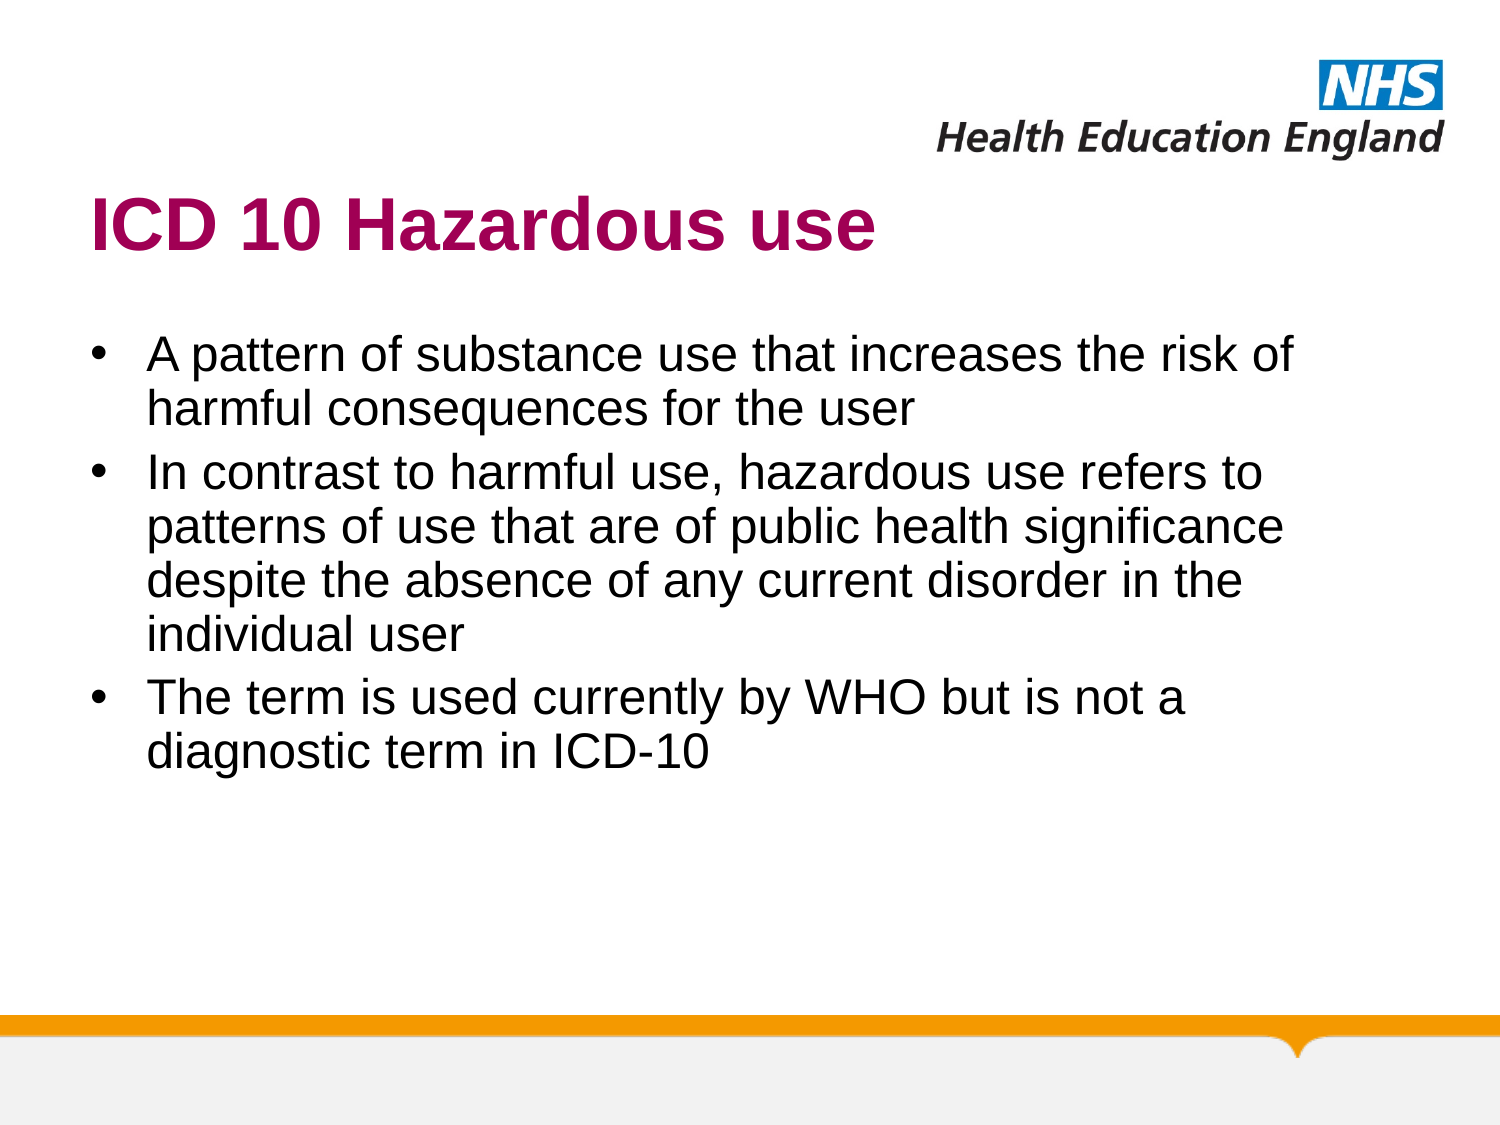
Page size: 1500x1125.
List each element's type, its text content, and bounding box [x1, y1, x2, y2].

title ICD 10 Hazardous use [75, 168, 1350, 280]
picture [936, 59, 1445, 161]
list A pattern of substance use that increases the risk of harmful consequences for the user In contrast to harmful use, hazardous use refers to patterns of use that are of public health significance despite the absence of any current disorder in the individual user The term is used currently by WHO but is not a diagnostic term in ICD-10 [75, 320, 1361, 931]
